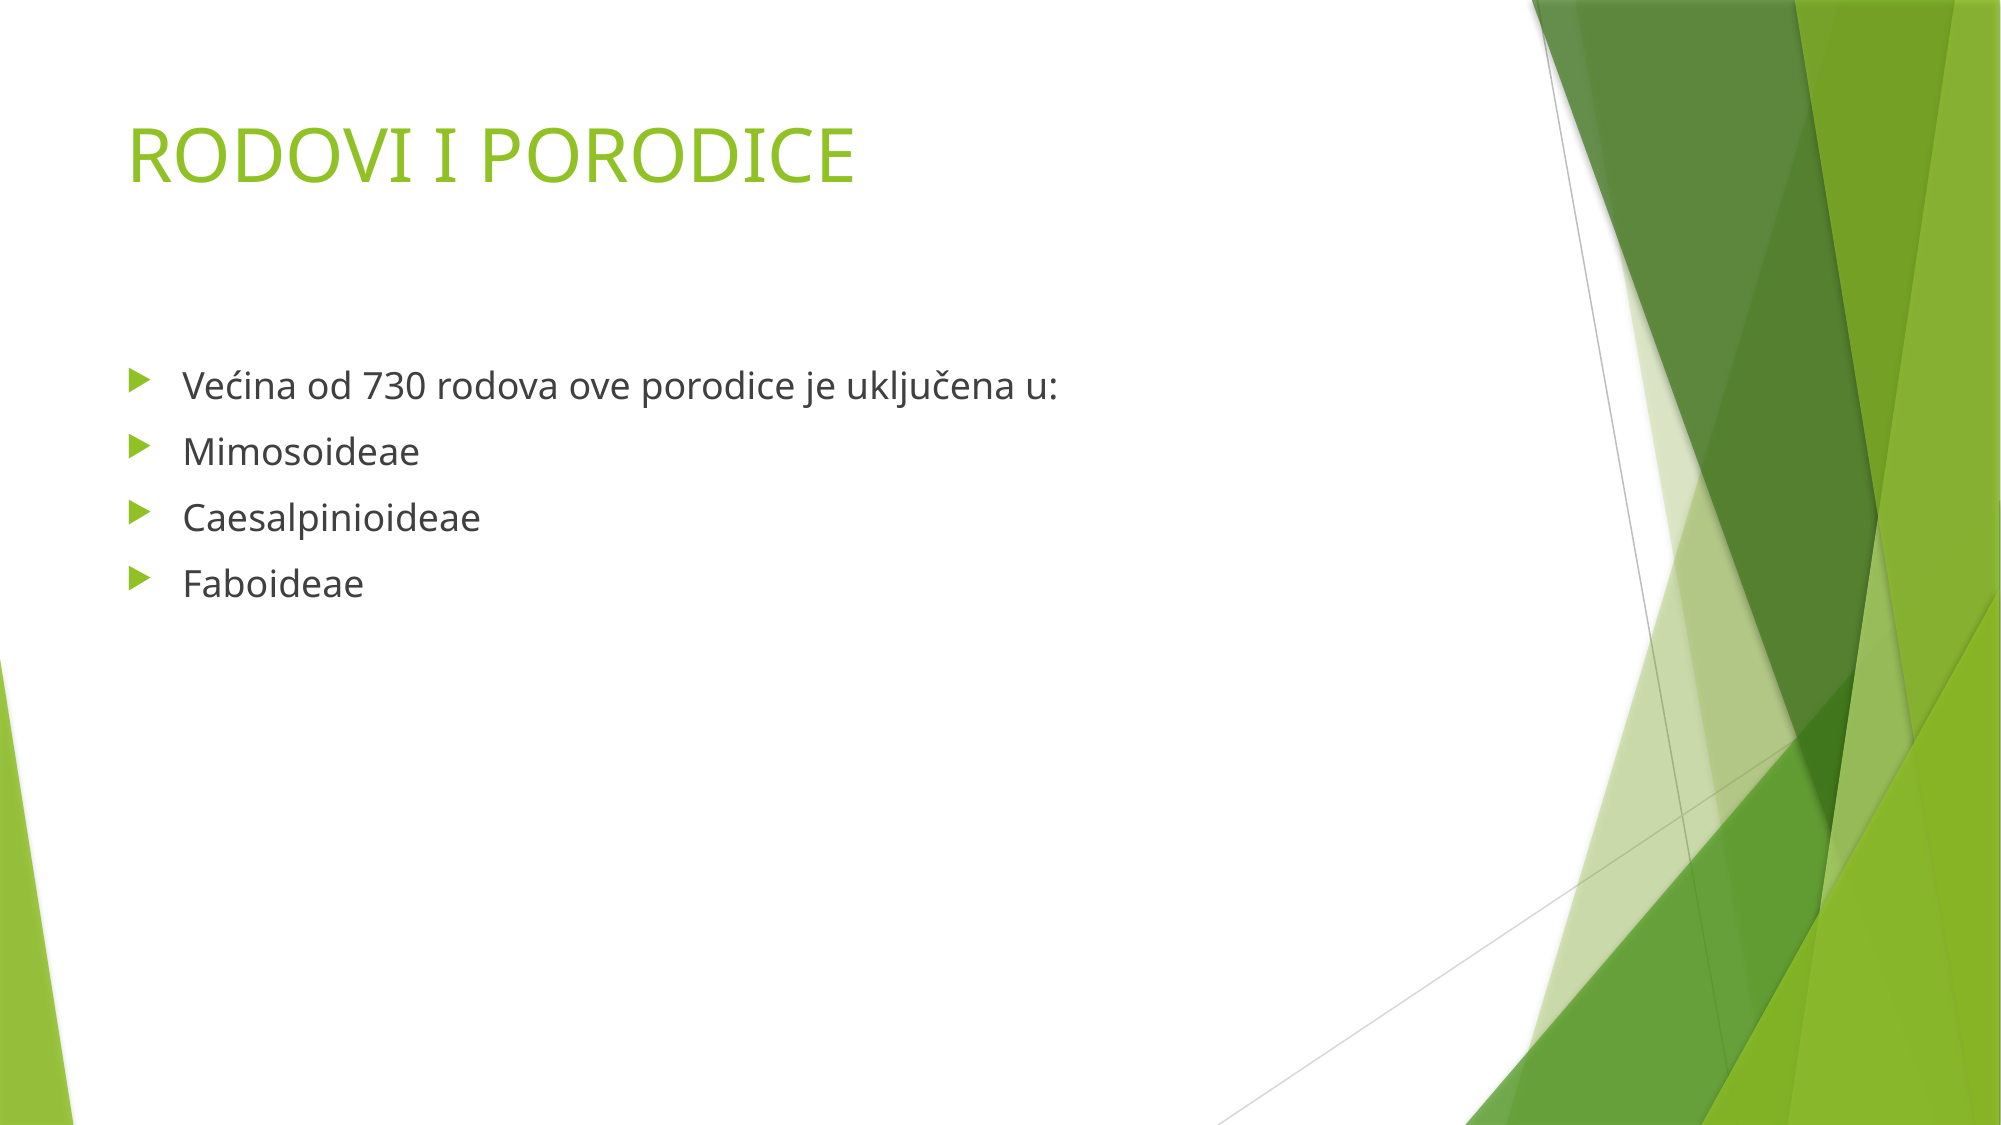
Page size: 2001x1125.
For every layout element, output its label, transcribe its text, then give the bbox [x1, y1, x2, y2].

list Većina od 730 rodova ove porodice je uključena u: Mimosoideae Caesalpinioideae Faboideae [111, 354, 1522, 992]
title RODOVI I PORODICE [111, 99, 1522, 317]
